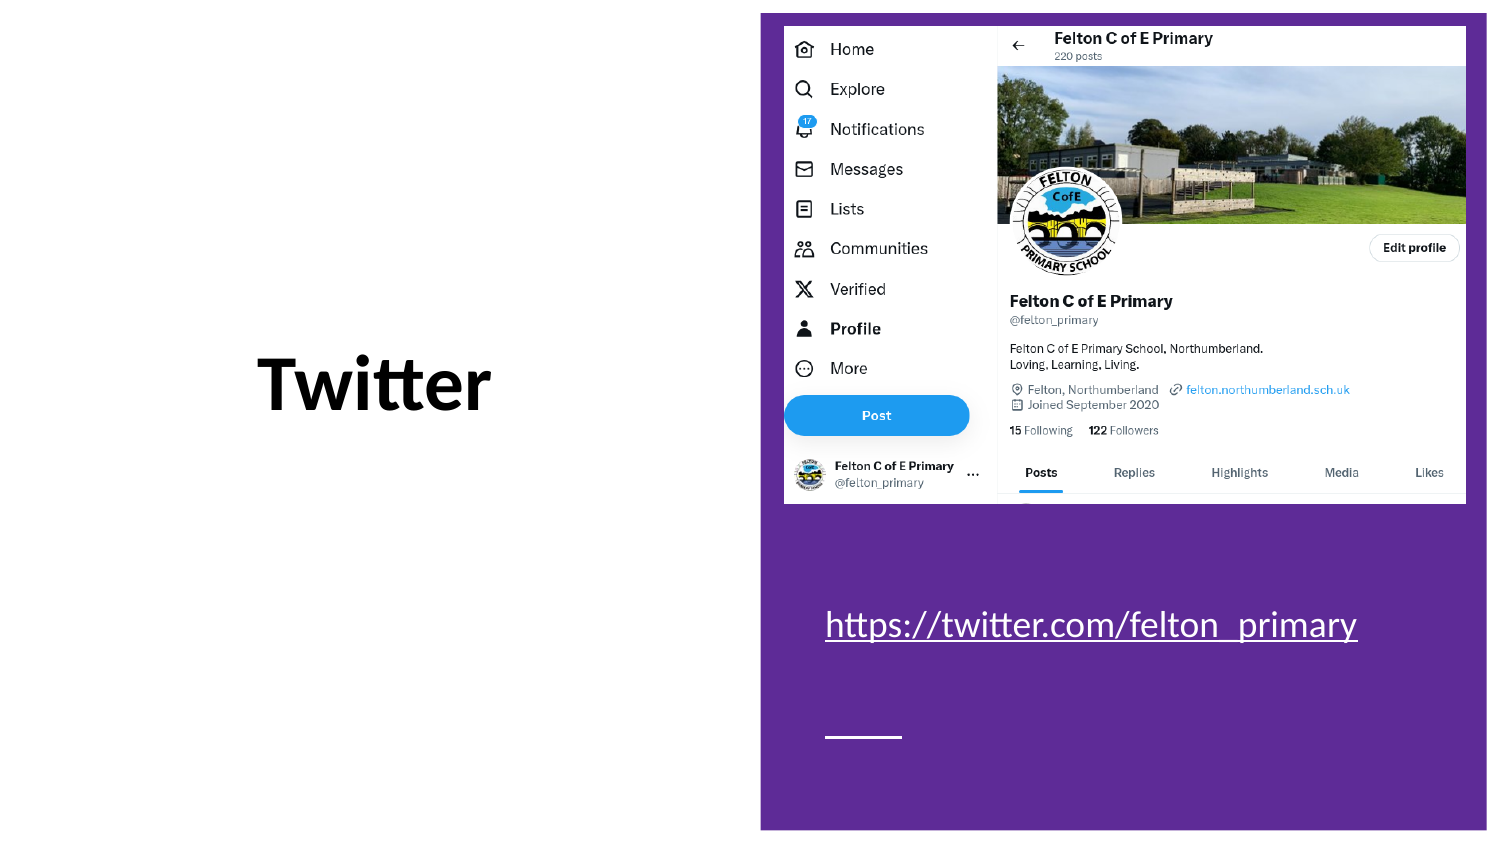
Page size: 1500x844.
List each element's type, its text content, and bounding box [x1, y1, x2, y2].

list https://twitter.com/felton_primary [810, 525, 1440, 725]
title Twitter [43, 193, 708, 446]
picture [784, 25, 1466, 505]
